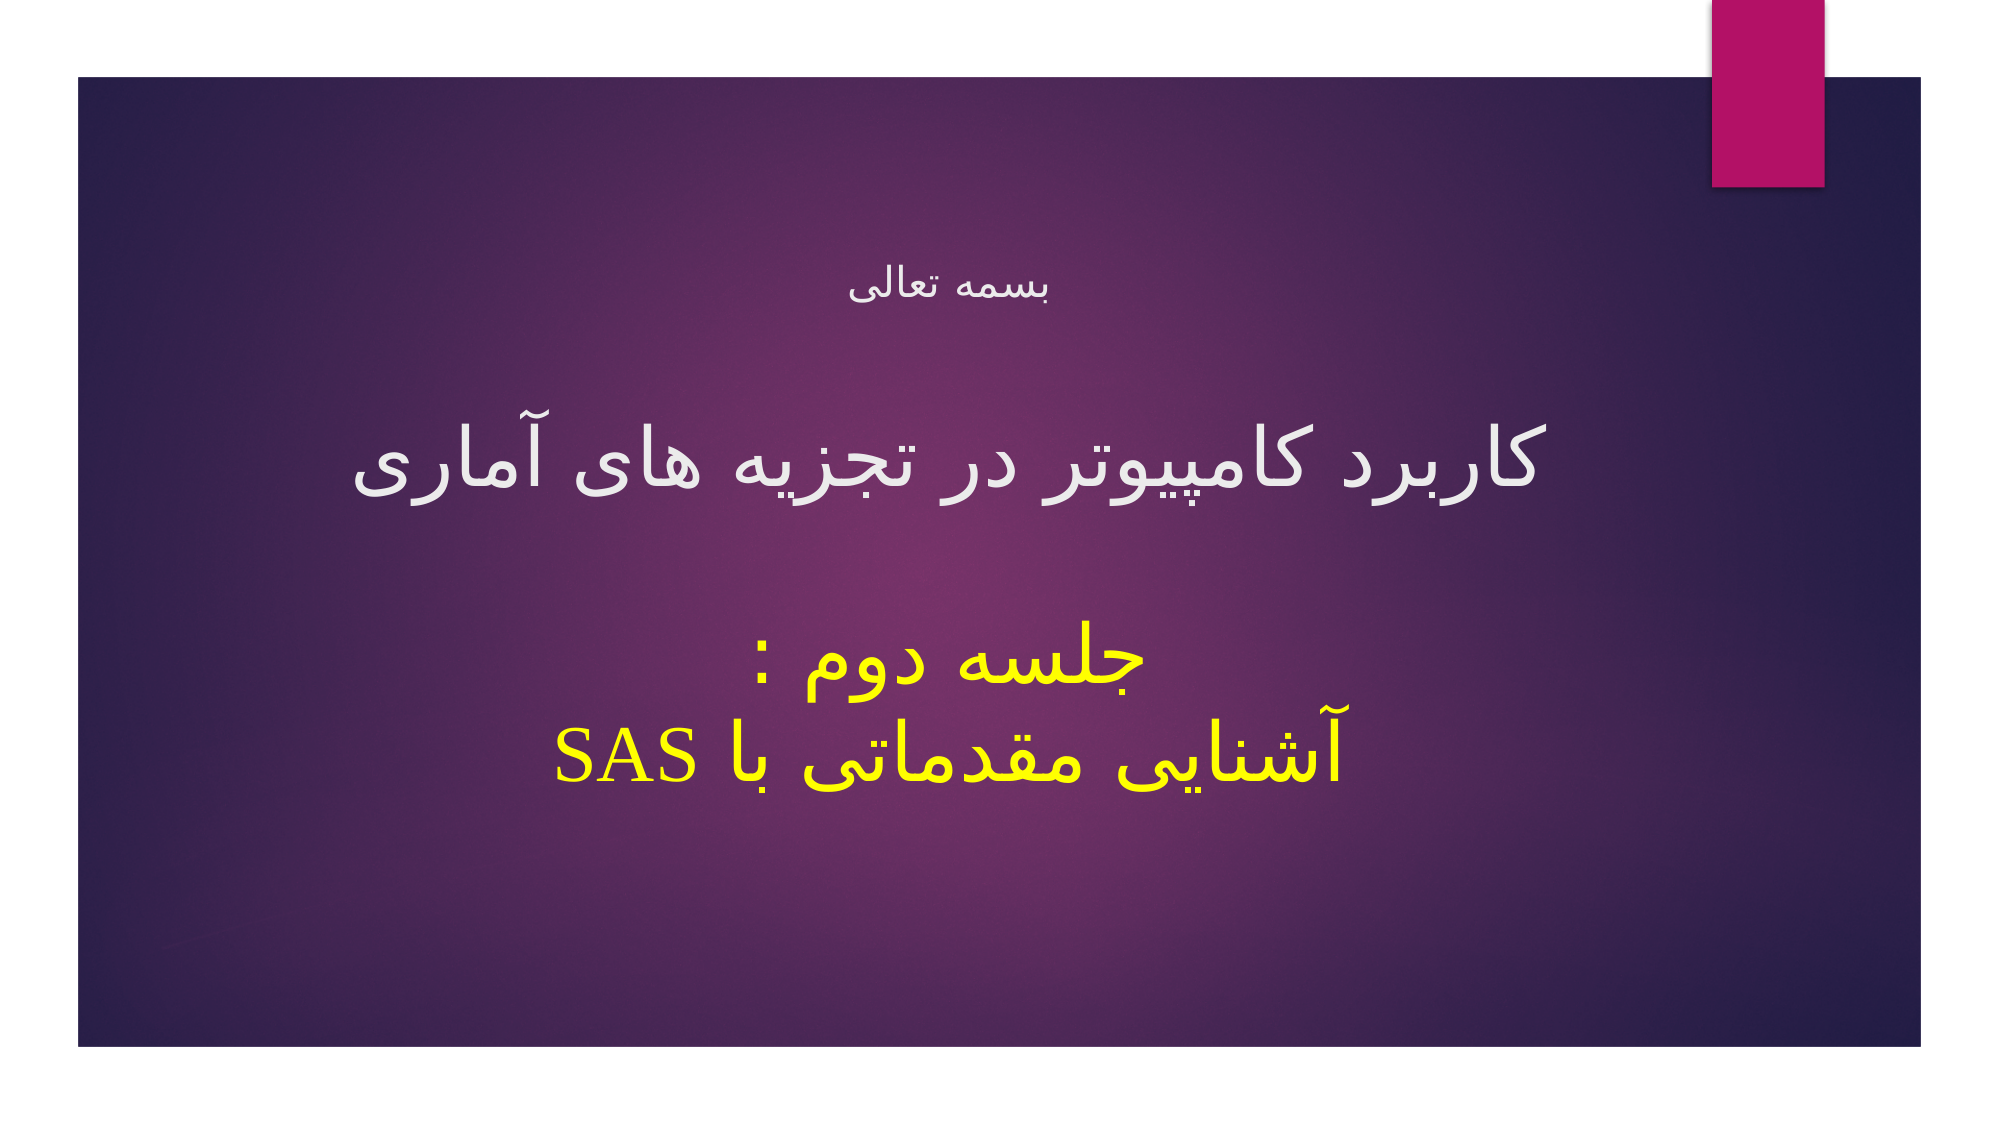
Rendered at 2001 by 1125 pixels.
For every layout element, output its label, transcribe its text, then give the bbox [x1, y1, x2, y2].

title بسمه تعالی کاربرد کامپیوتر در تجزیه های آماری جلسه دوم : آشنایی مقدماتی با SAS [225, 139, 1674, 905]
